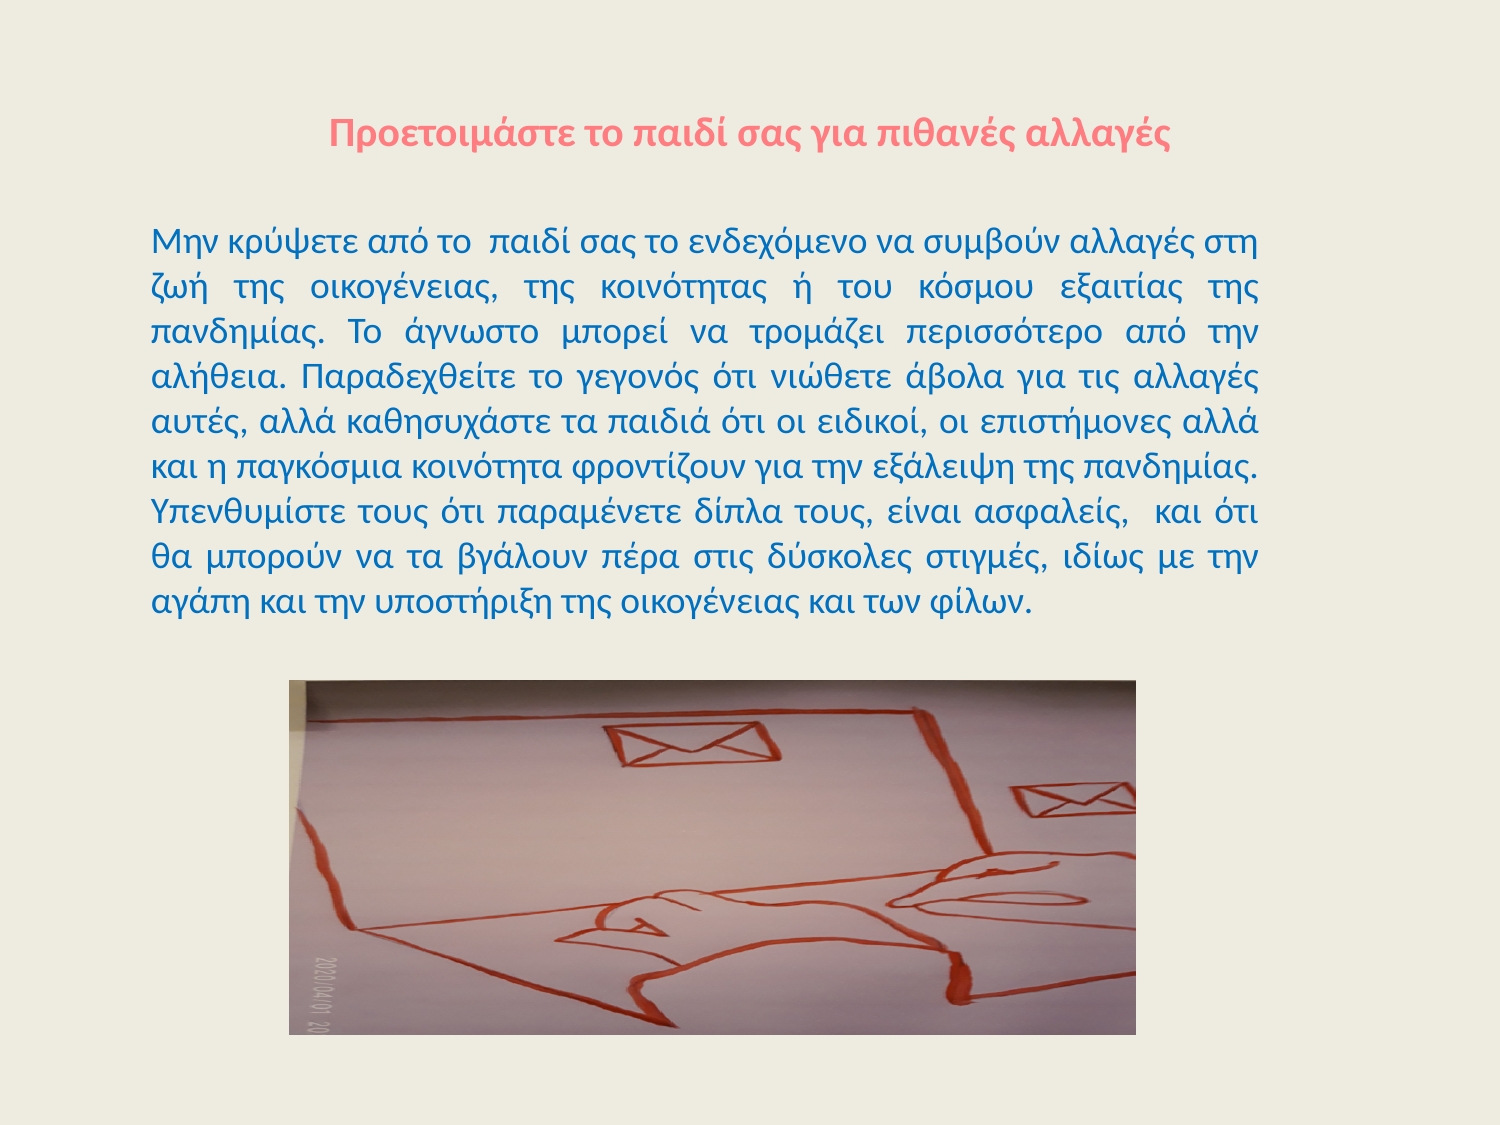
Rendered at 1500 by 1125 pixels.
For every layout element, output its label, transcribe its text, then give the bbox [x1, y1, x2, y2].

title Προετοιμάστε το παιδί σας για πιθανές αλλαγές [112, 54, 1388, 256]
subtitle Μην κρύψετε από το παιδί σας το ενδεχόμενο να συμβούν αλλαγές στη ζωή της οικογένειας, της κοινότητας ή του κόσμου εξαιτίας της πανδημίας. Το άγνωστο μπορεί να τρομάζει περισσότερο από την αλήθεια. Παραδεχθείτε το γεγονός ότι νιώθετε άβολα για τις αλλαγές αυτές, αλλά καθησυχάστε τα παιδιά ότι οι ειδικοί, οι επιστήμονες αλλά και η παγκόσμια κοινότητα φροντίζουν για την εξάλειψη της πανδημίας. Υπενθυμίστε τους ότι παραμένετε δίπλα τους, είναι ασφαλείς, και ότι θα μπορούν να τα βγάλουν πέρα στις δύσκολες στιγμές, ιδίως με την αγάπη και την υποστήριξη της οικογένειας και των φίλων. [135, 208, 1275, 1071]
picture [288, 680, 1137, 1036]
